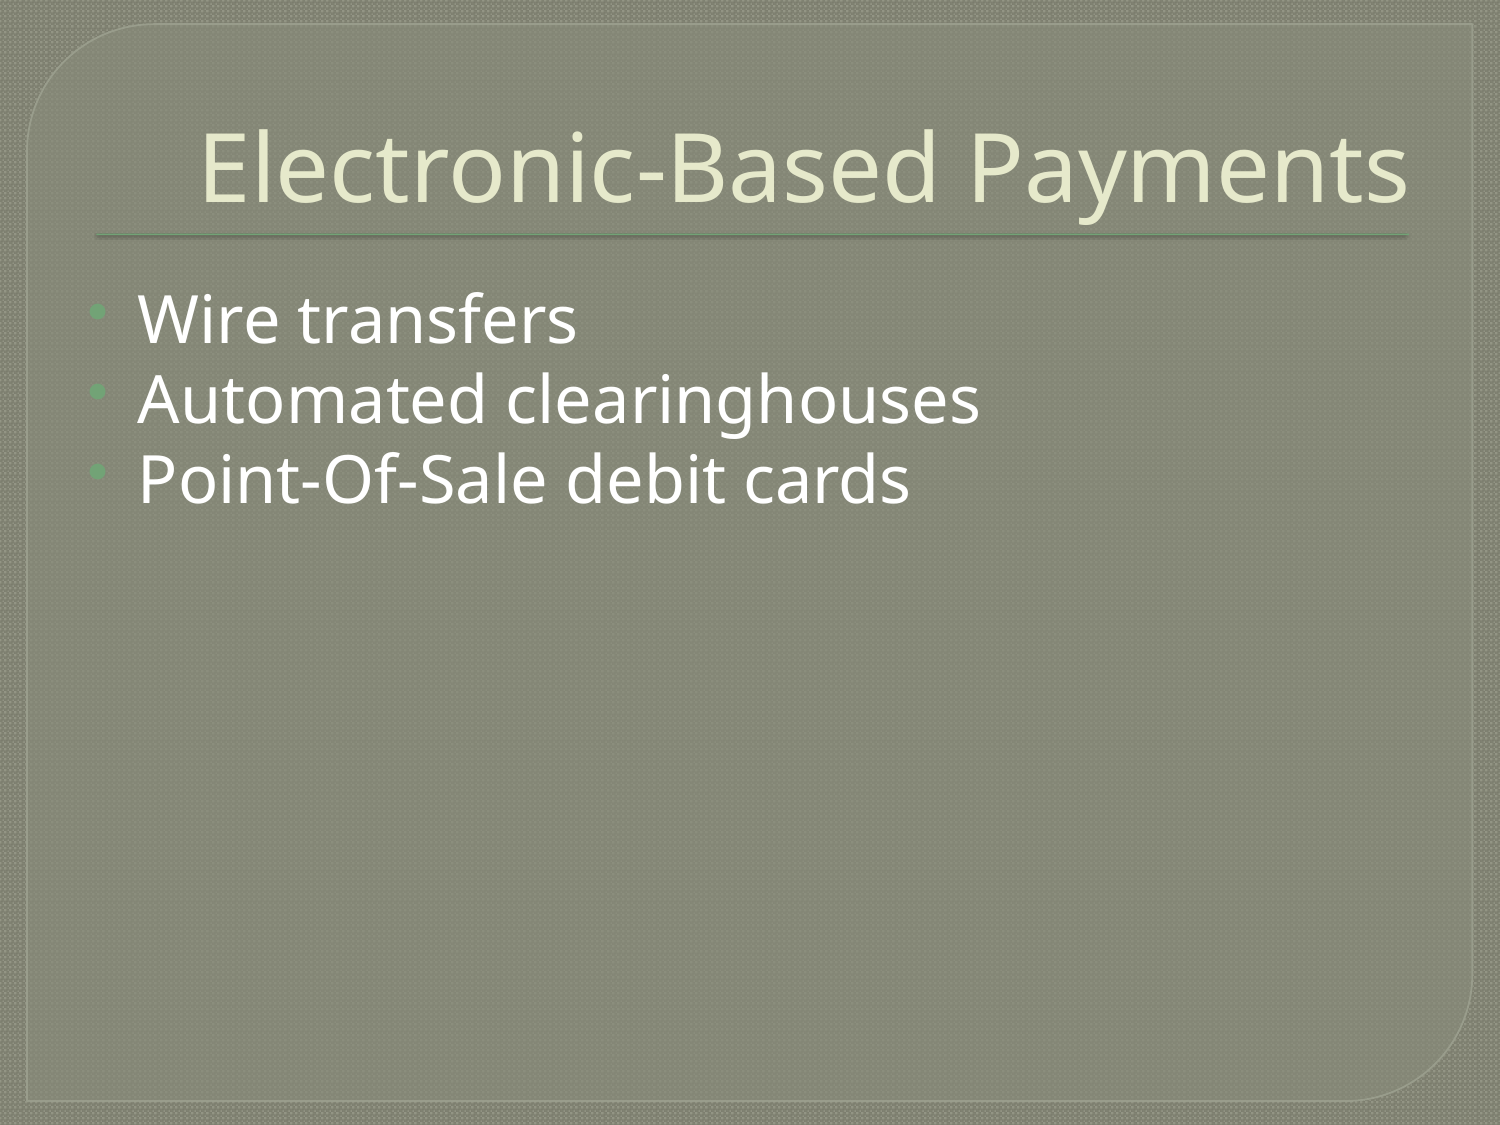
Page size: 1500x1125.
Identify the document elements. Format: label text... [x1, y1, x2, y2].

title Electronic-Based Payments [75, 41, 1425, 230]
list Wire transfers Automated clearinghouses Point-Of-Sale debit cards [75, 270, 1425, 1013]
